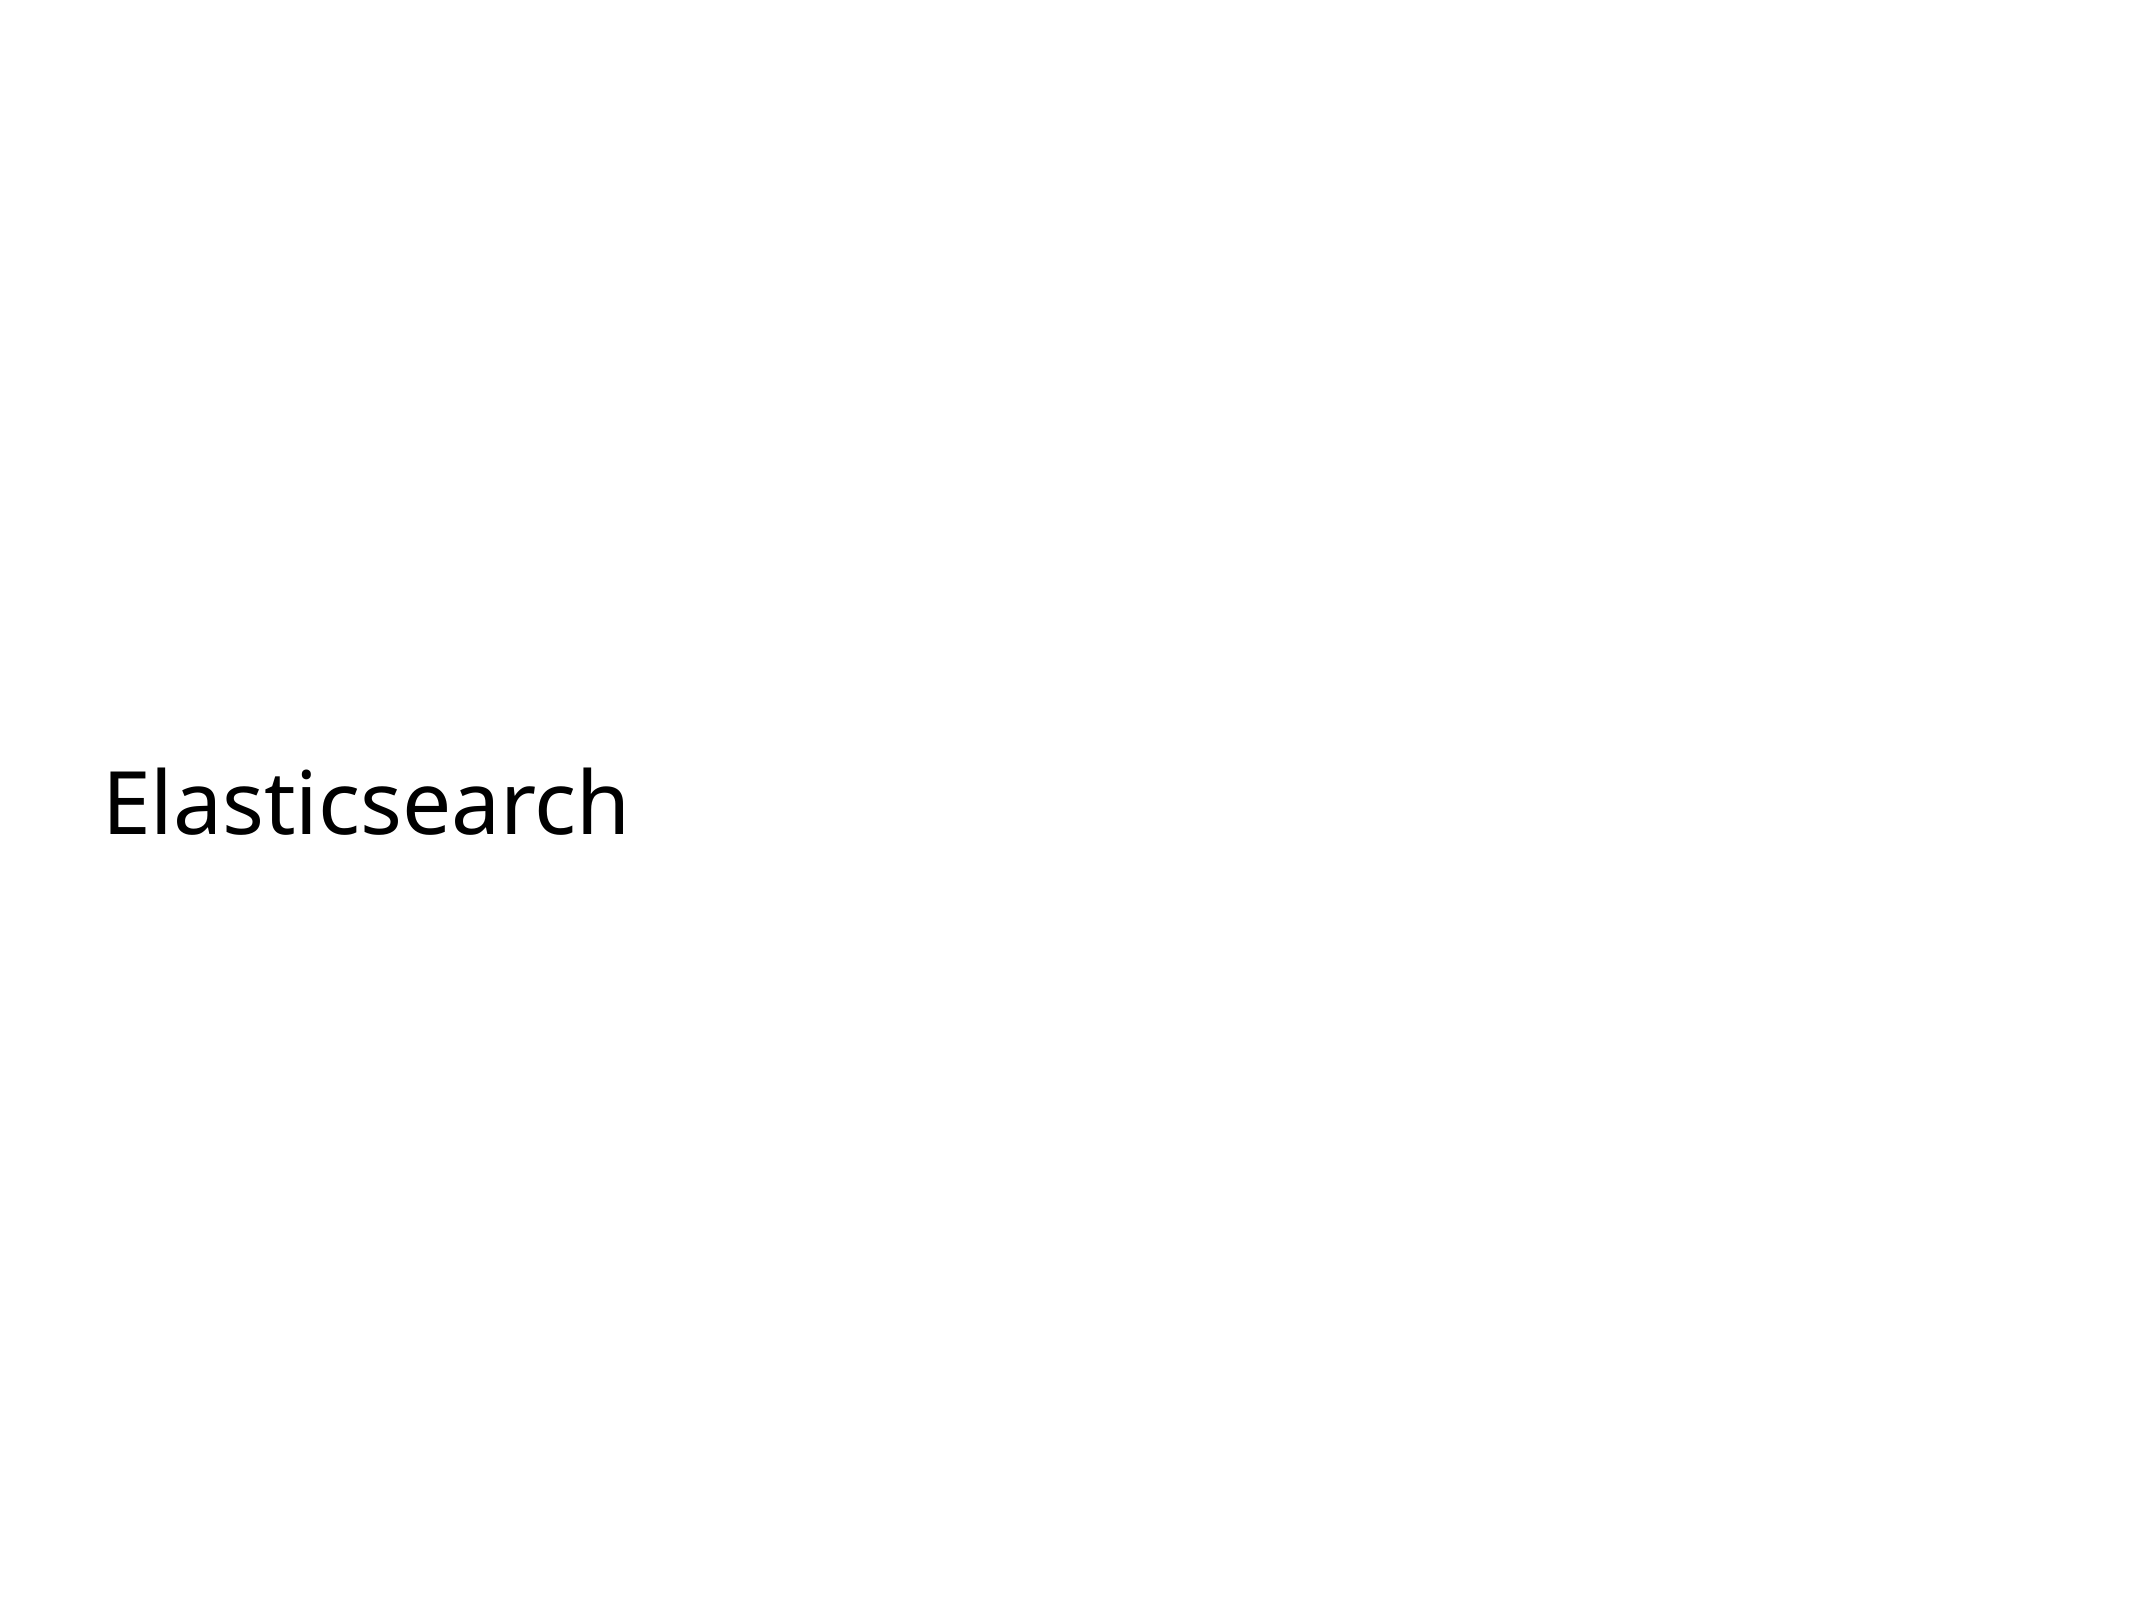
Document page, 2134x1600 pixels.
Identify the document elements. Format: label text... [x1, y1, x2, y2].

title Elasticsearch [93, 539, 2041, 1061]
